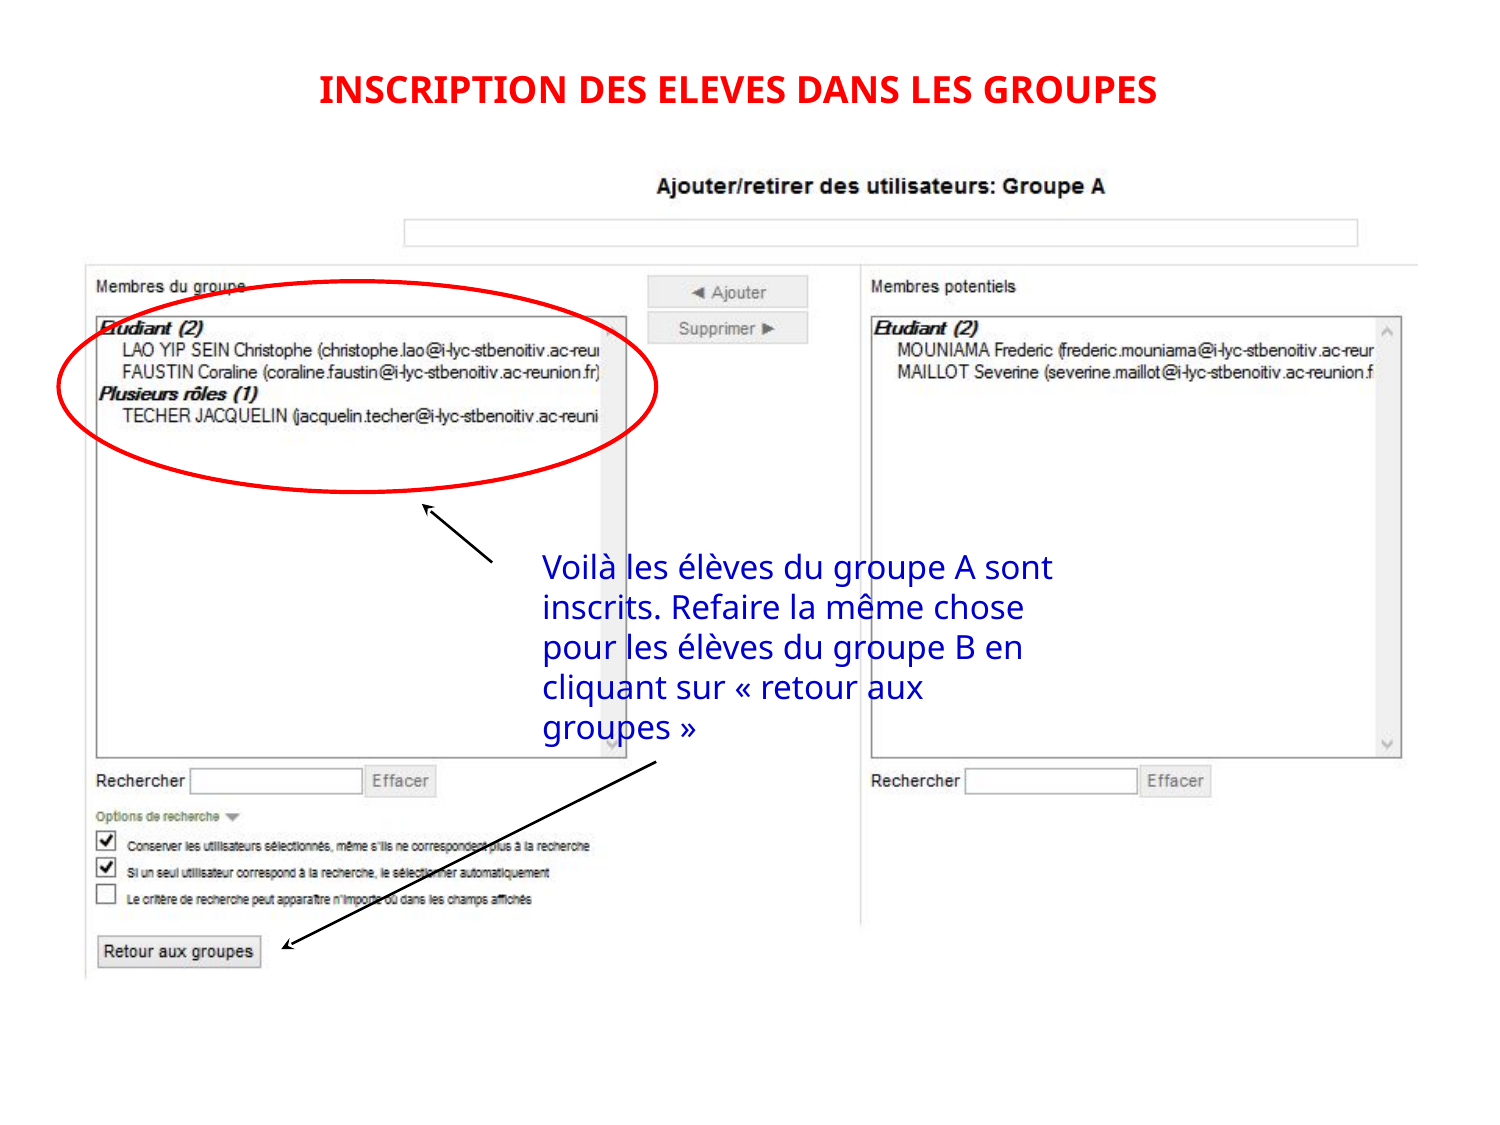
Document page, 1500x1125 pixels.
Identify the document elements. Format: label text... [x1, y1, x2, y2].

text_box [280, 761, 657, 950]
picture [81, 144, 1419, 981]
text_box [56, 348, 76, 426]
text_box INSCRIPTION DES ELEVES DANS LES GROUPES [304, 58, 1289, 119]
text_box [421, 503, 493, 563]
